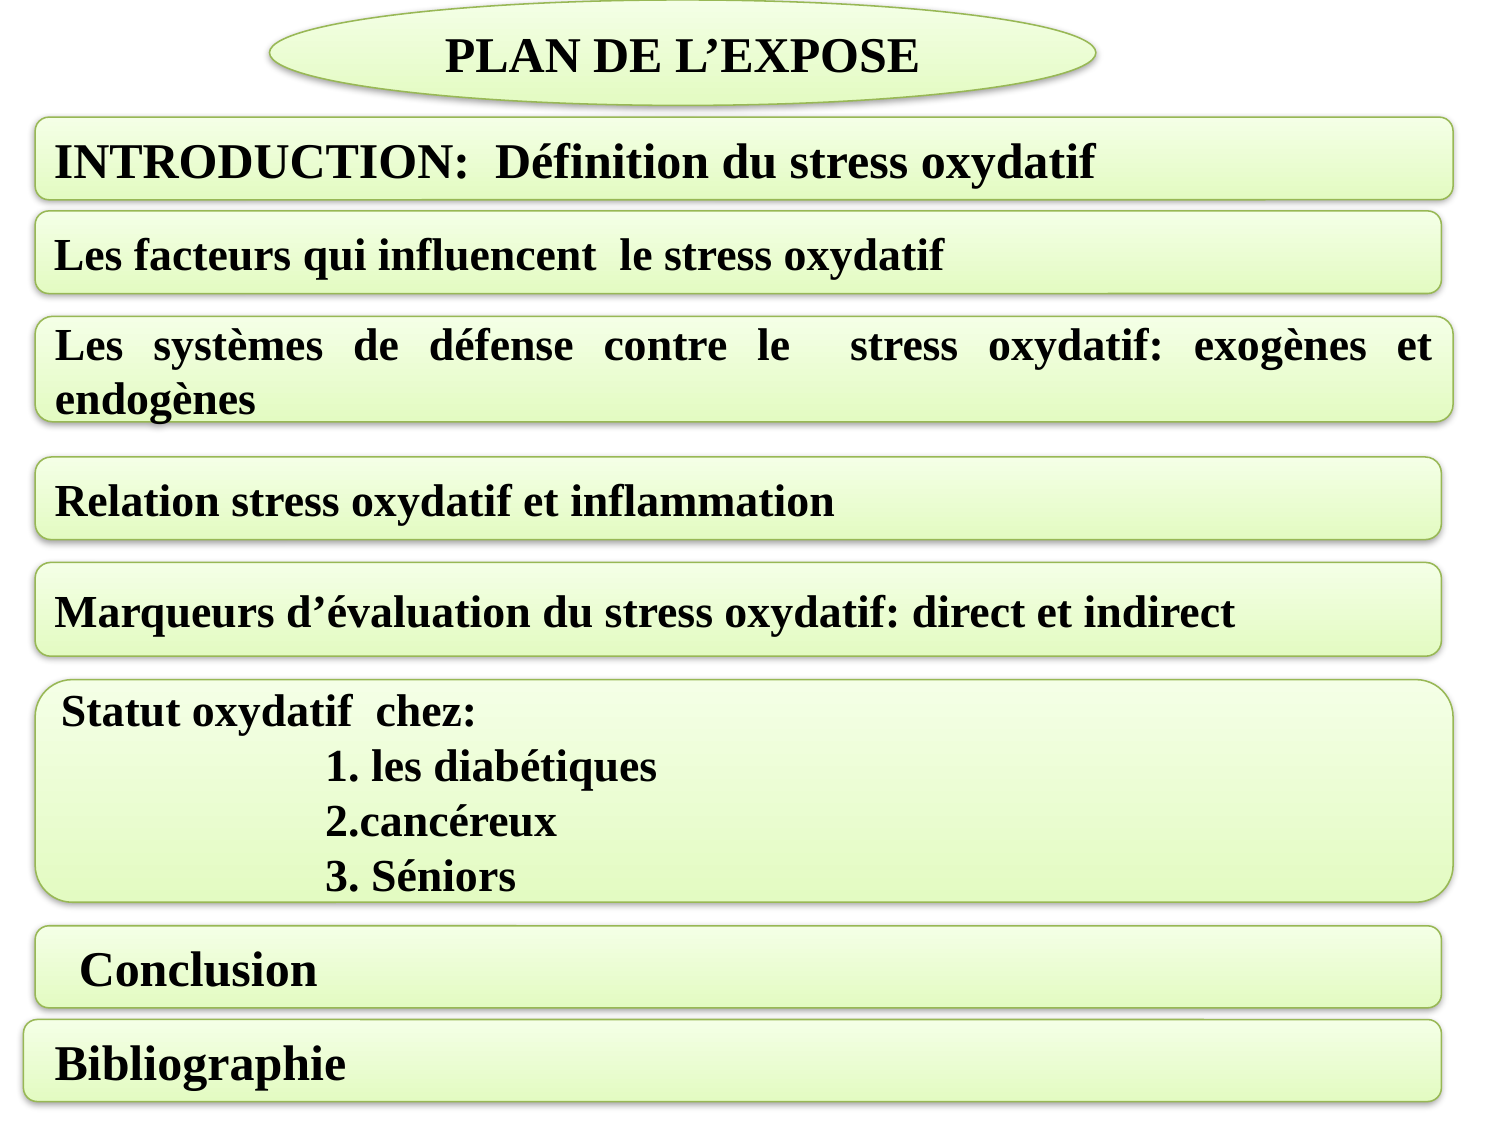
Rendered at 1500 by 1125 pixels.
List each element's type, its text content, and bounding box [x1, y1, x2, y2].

text_box Marqueurs d’évaluation du stress oxydatif: direct et indirect [34, 561, 1443, 657]
text_box Les facteurs qui influencent le stress oxydatif [34, 210, 1443, 295]
text_box Statut oxydatif chez: 1. les diabétiques 2.cancéreux 3. Séniors [34, 678, 1454, 904]
text_box Bibliographie [22, 1018, 1443, 1103]
text_box Conclusion [34, 924, 1443, 1009]
text_box PLAN DE L’EXPOSE [268, 0, 1097, 107]
text_box INTRODUCTION: Définition du stress oxydatif [34, 116, 1454, 201]
text_box Relation stress oxydatif et inflammation [34, 456, 1443, 541]
text_box Les systèmes de défense contre le stress oxydatif: exogènes et endogènes [34, 315, 1454, 423]
